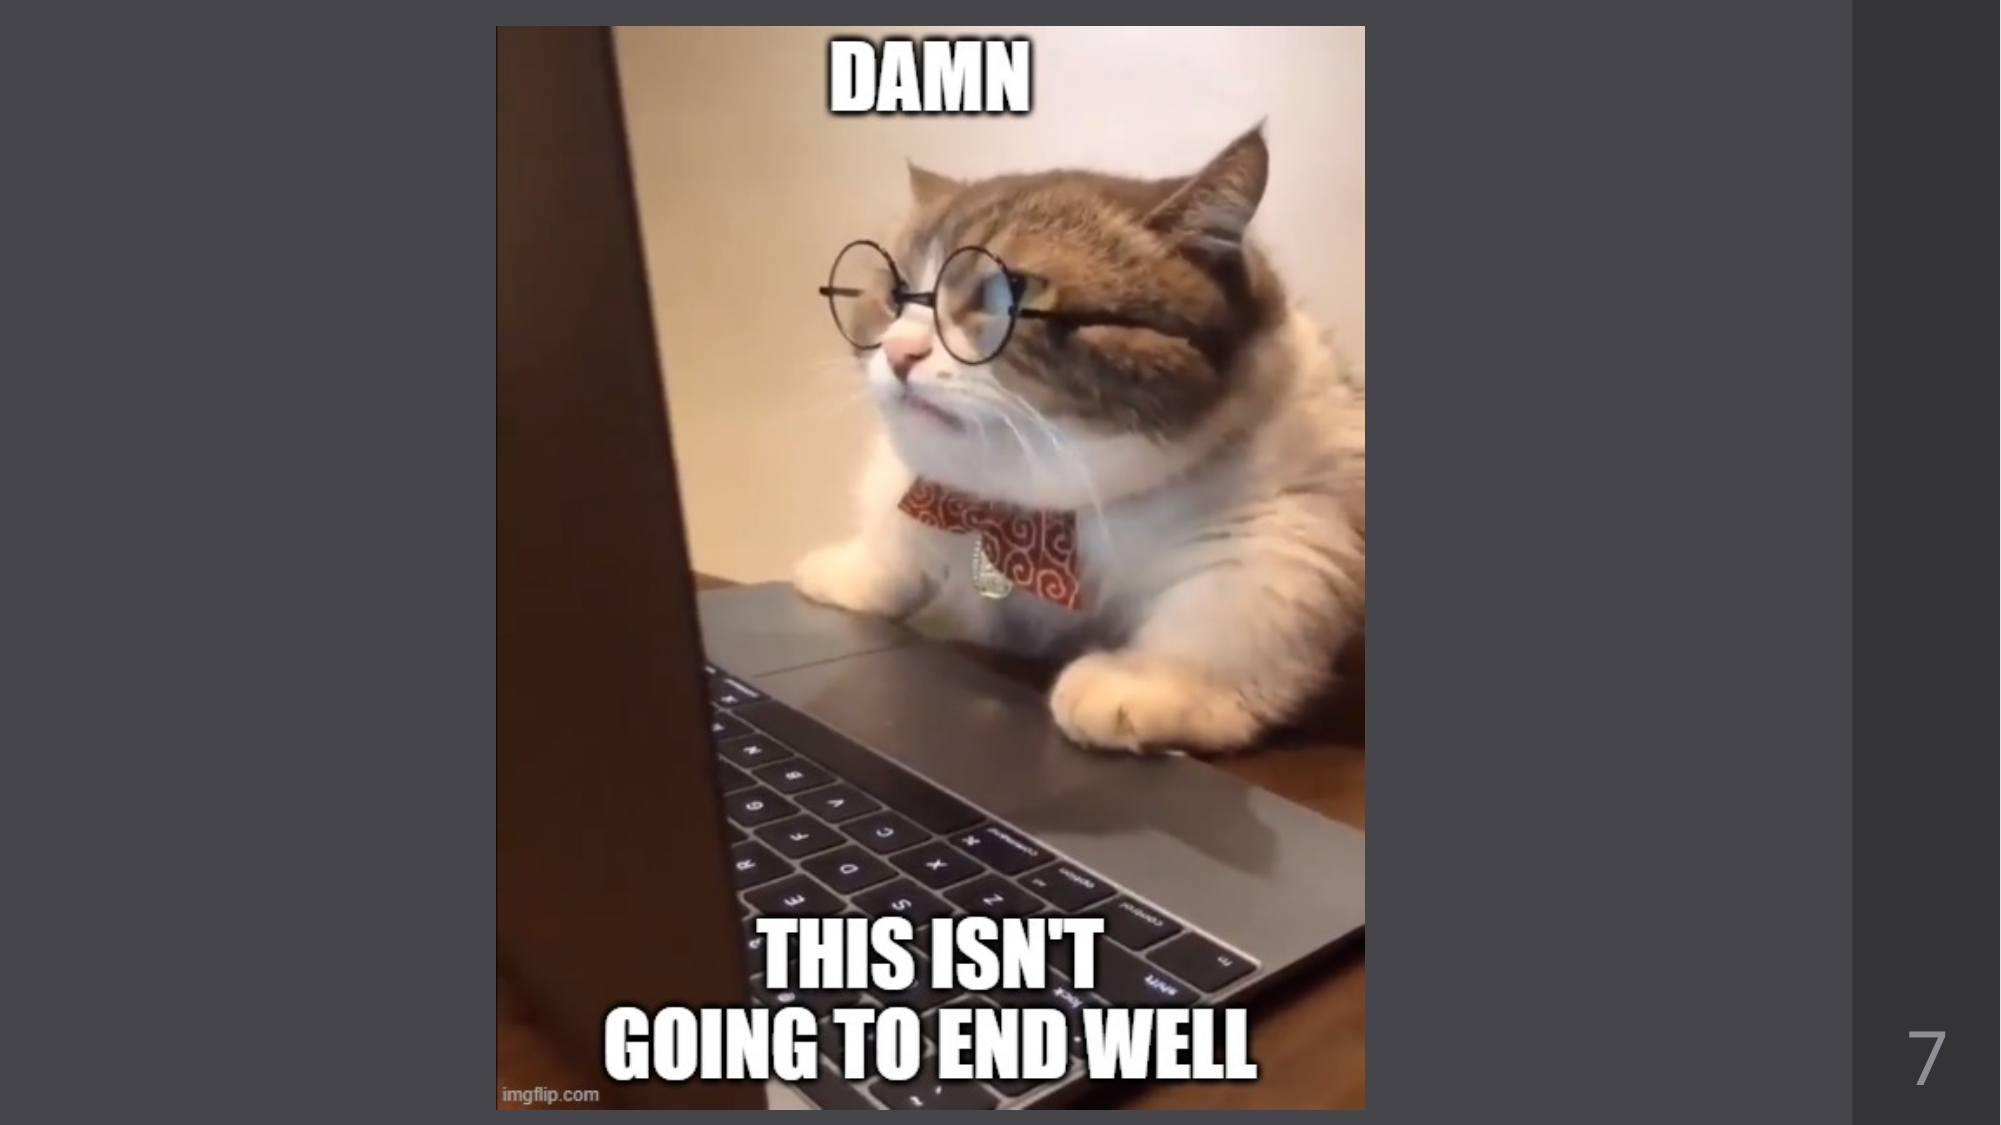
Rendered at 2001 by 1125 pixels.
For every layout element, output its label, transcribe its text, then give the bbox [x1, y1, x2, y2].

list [496, 26, 1365, 1111]
slide_number 7 [1852, 1012, 2000, 1110]
